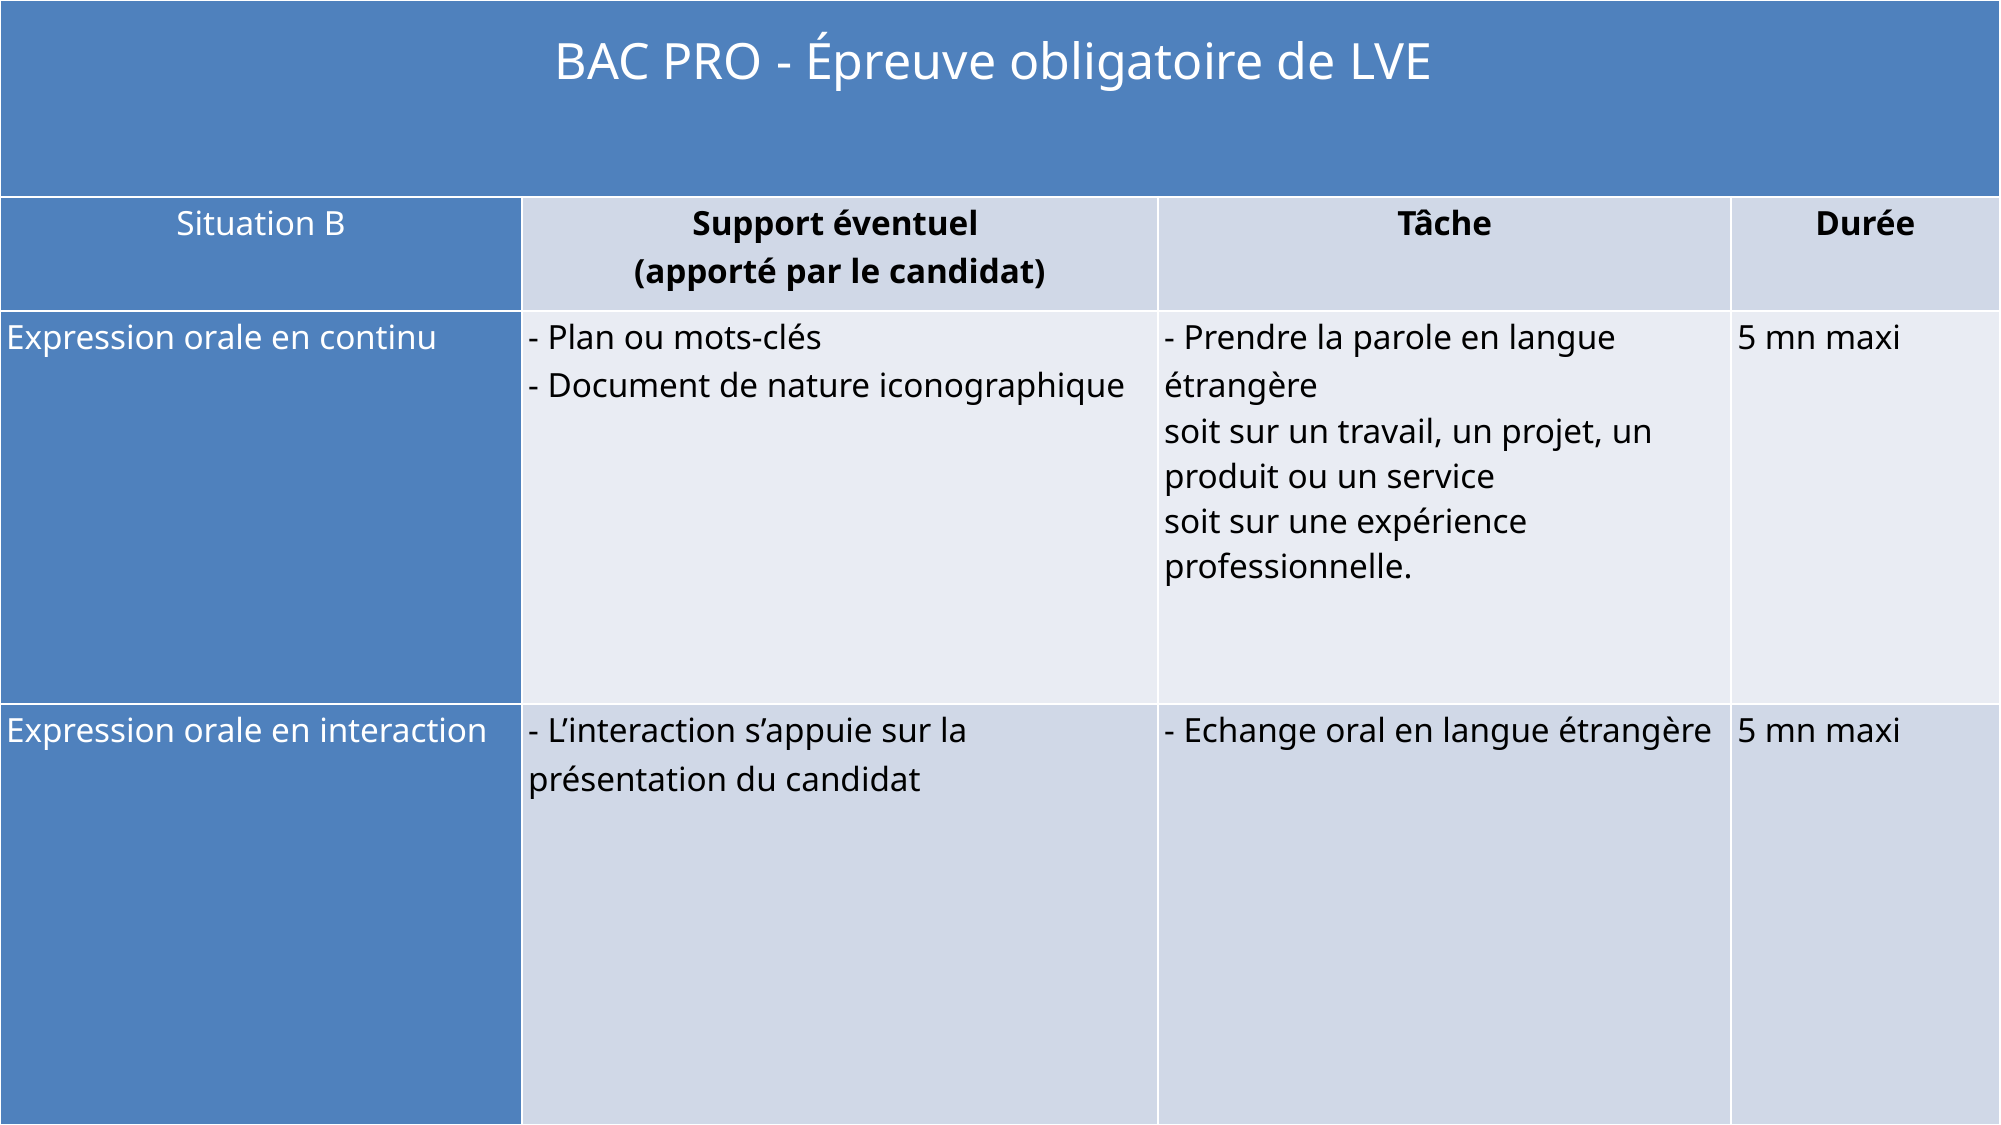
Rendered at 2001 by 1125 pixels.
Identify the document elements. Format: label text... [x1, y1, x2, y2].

table_header BAC PRO - Épreuve obligatoire de LVE [1, 1, 1999, 196]
table_cell - Prendre la parole en langue étrangère soit sur un travail, un projet, un produit ou un service soit sur une expérience professionnelle. [1159, 312, 1730, 703]
table_cell - Echange oral en langue étrangère [1159, 705, 1730, 1124]
table_cell 5 mn maxi [1732, 705, 1999, 1124]
table_cell Tâche [1159, 198, 1730, 310]
table_cell Expression orale en continu [1, 312, 521, 703]
table_cell 5 mn maxi [1732, 312, 1999, 703]
table_cell Situation B [1, 198, 521, 310]
table_cell - L’interaction s’appuie sur la présentation du candidat [523, 705, 1157, 1124]
table_cell - Plan ou mots-clés - Document de nature iconographique [523, 312, 1157, 703]
table_cell Expression orale en interaction [1, 705, 521, 1124]
table_cell Durée [1732, 198, 1999, 310]
text_box [631, 360, 672, 442]
table_cell Support éventuel (apporté par le candidat) [523, 198, 1157, 310]
